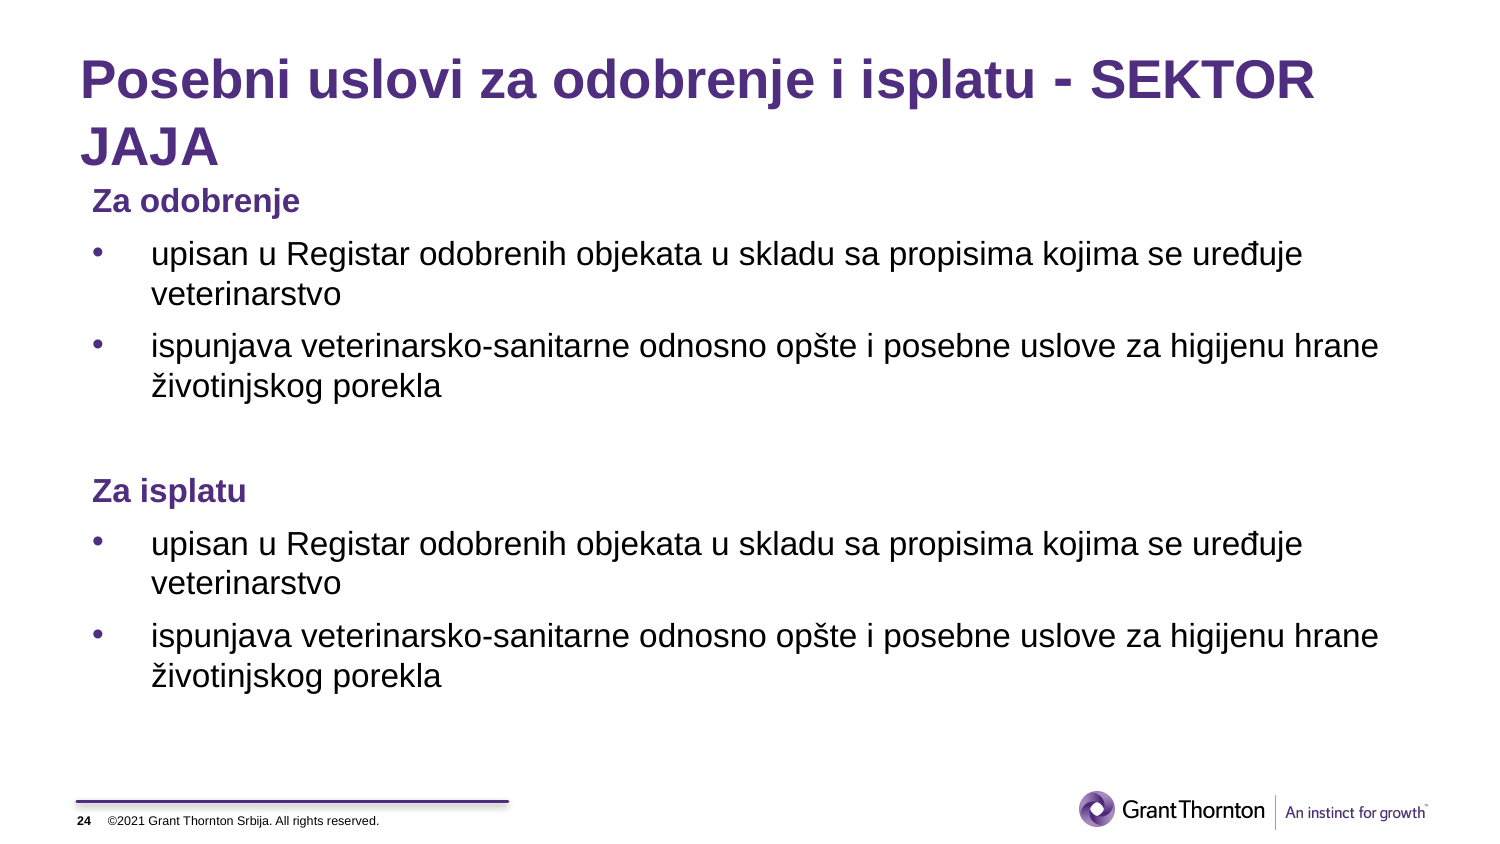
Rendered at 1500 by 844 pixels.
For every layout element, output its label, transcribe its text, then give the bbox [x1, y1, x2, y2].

slide_number 24 [77, 804, 108, 835]
title Posebni uslovi za odobrenje i isplatu - SEKTOR JAJA [80, 37, 1427, 177]
list Za odobrenje upisan u Registar odobrenih objekata u skladu sa propisima kojima se uređuje veterinarstvo ispunjava veterinarsko-sanitarne odnosno opšte i posebne uslove za higijenu hrane životinjskog porekla Za isplatu upisan u Registar odobrenih objekata u skladu sa propisima kojima se uređuje veterinarstvo ispunjava veterinarsko-sanitarne odnosno opšte i posebne uslove za higijenu hrane životinjskog porekla [92, 179, 1435, 824]
